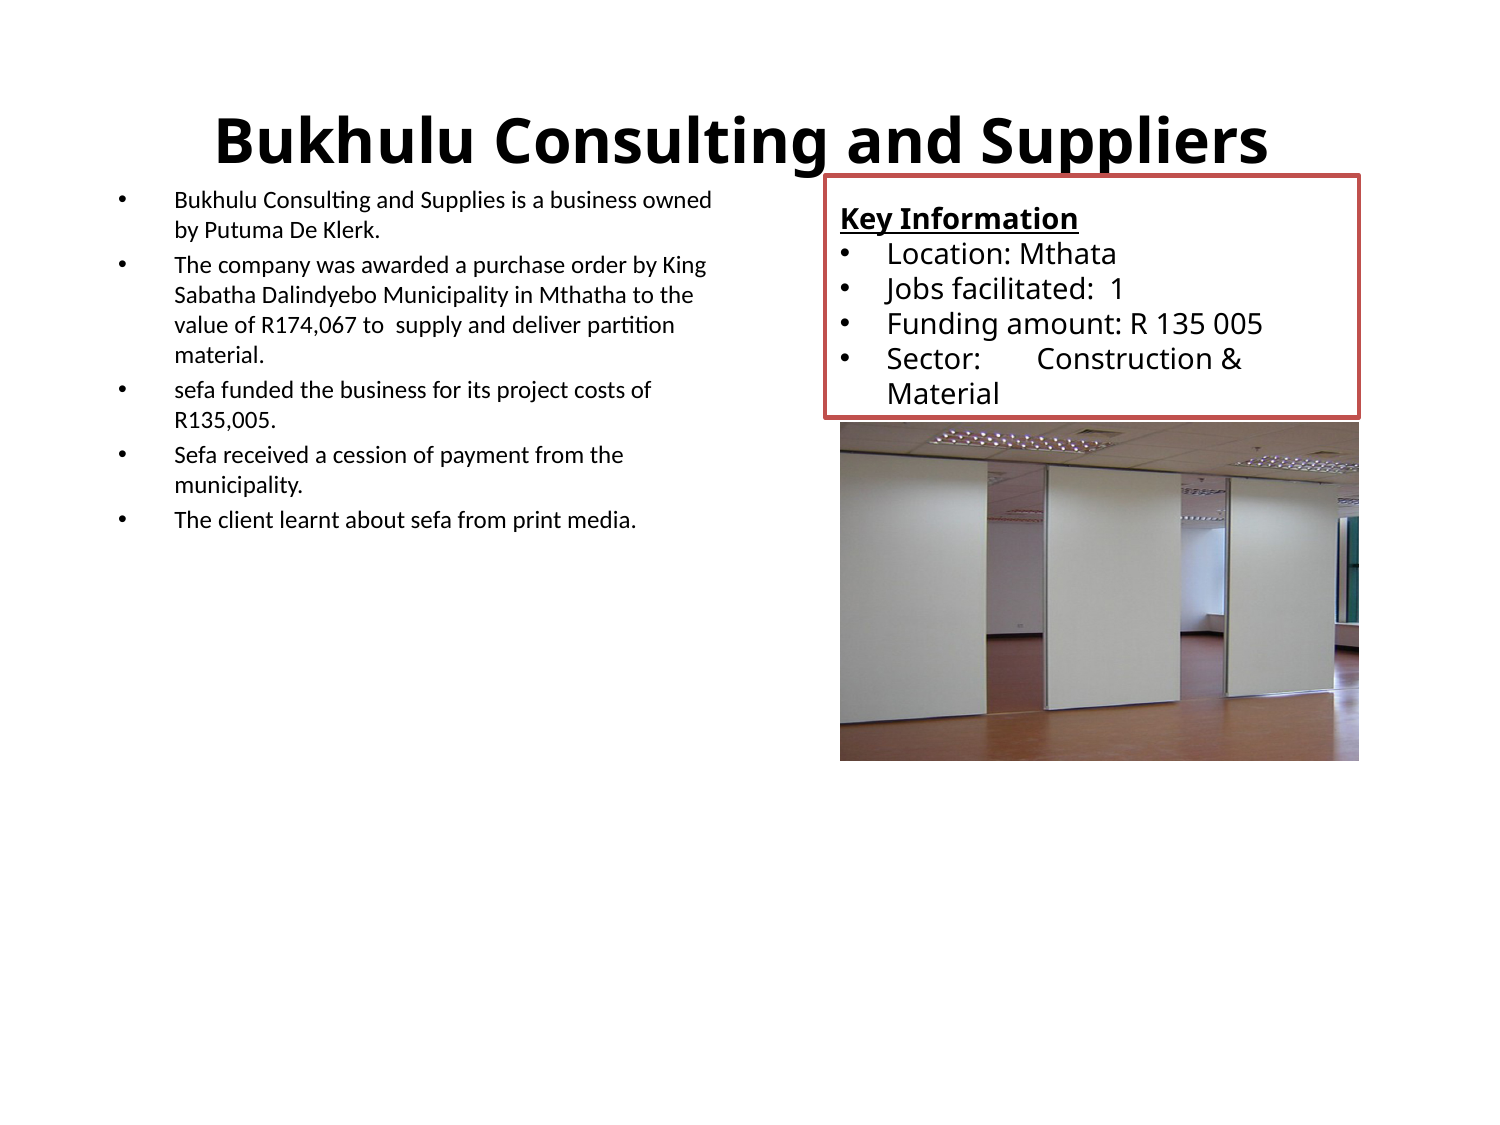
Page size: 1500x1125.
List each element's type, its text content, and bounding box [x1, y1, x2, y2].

picture [839, 422, 1360, 761]
title Bukhulu Consulting and Suppliers [75, 45, 1425, 233]
list Bukhulu Consulting and Supplies is a business owned by Putuma De Klerk. The company was awarded a purchase order by King Sabatha Dalindyebo Municipality in Mthatha to the value of R174,067 to supply and deliver partition material. sefa funded the business for its project costs of R135,005. Sefa received a cession of payment from the municipality. The client learnt about sefa from print media. [103, 233, 759, 1066]
text_box Key Information Location: Mthata Jobs facilitated: 1 Funding amount: R 135 005 Sector: Construction & Material [823, 173, 1361, 420]
